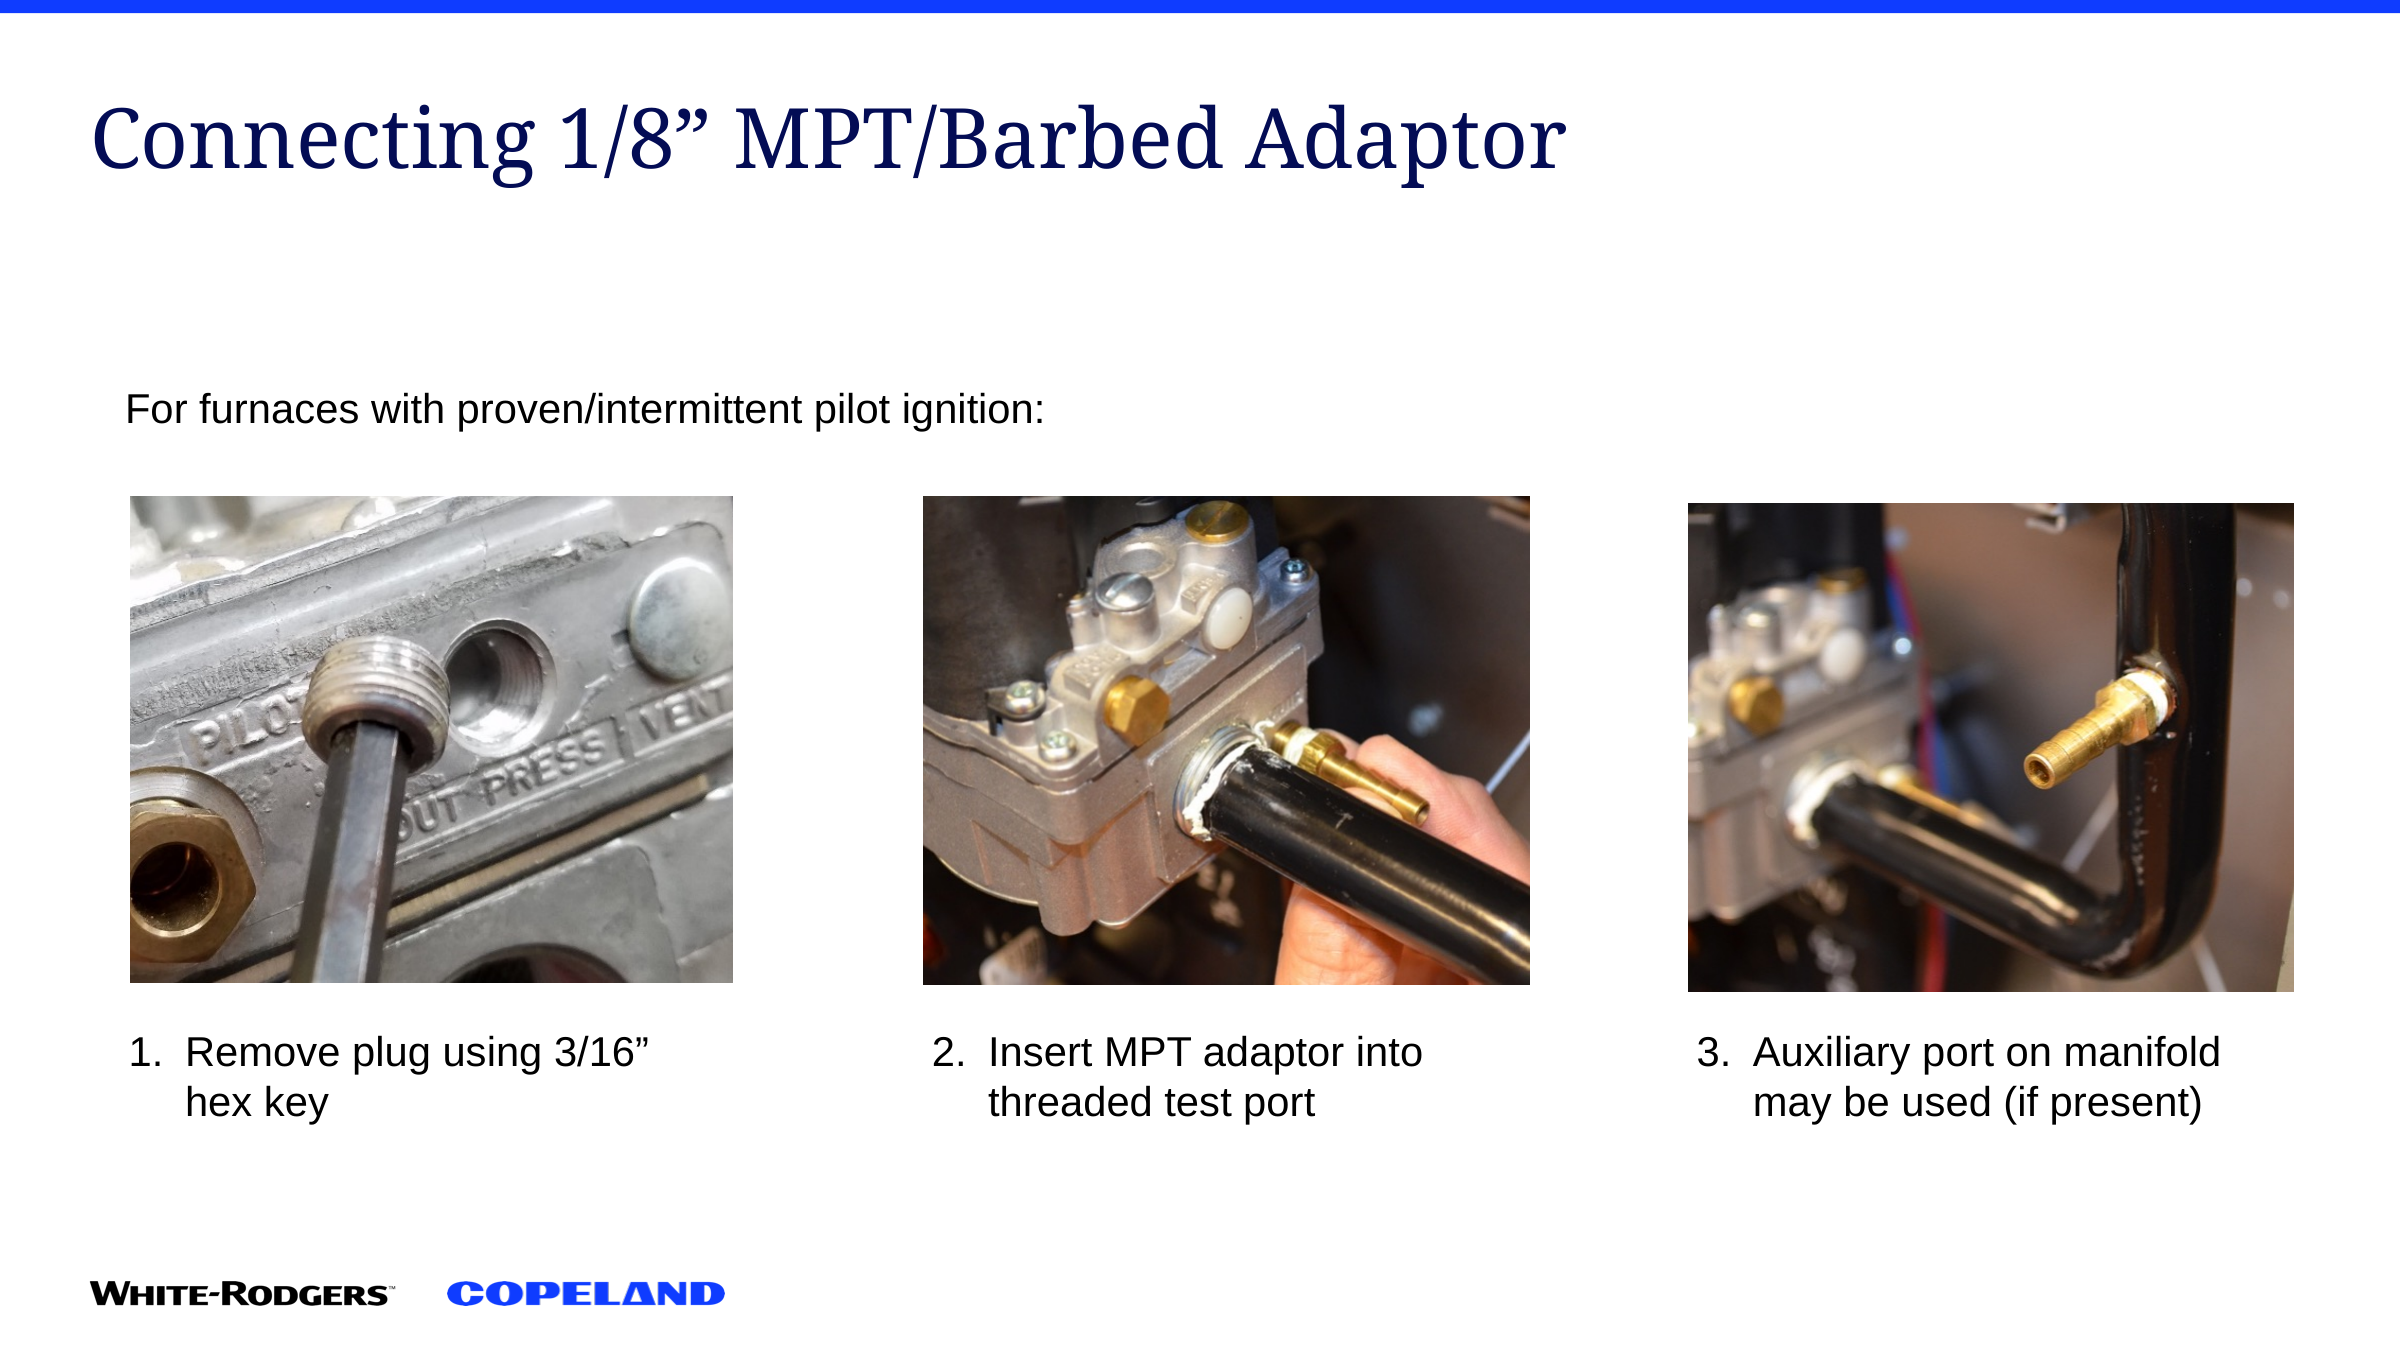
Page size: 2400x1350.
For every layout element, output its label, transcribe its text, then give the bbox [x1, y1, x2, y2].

list For furnaces with proven/intermittent pilot ignition: [125, 382, 1138, 496]
picture [447, 1281, 725, 1306]
list Connecting 1/8” MPT/Barbed Adaptor [90, 23, 2275, 186]
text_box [113, 496, 2311, 1185]
picture [89, 1281, 396, 1306]
